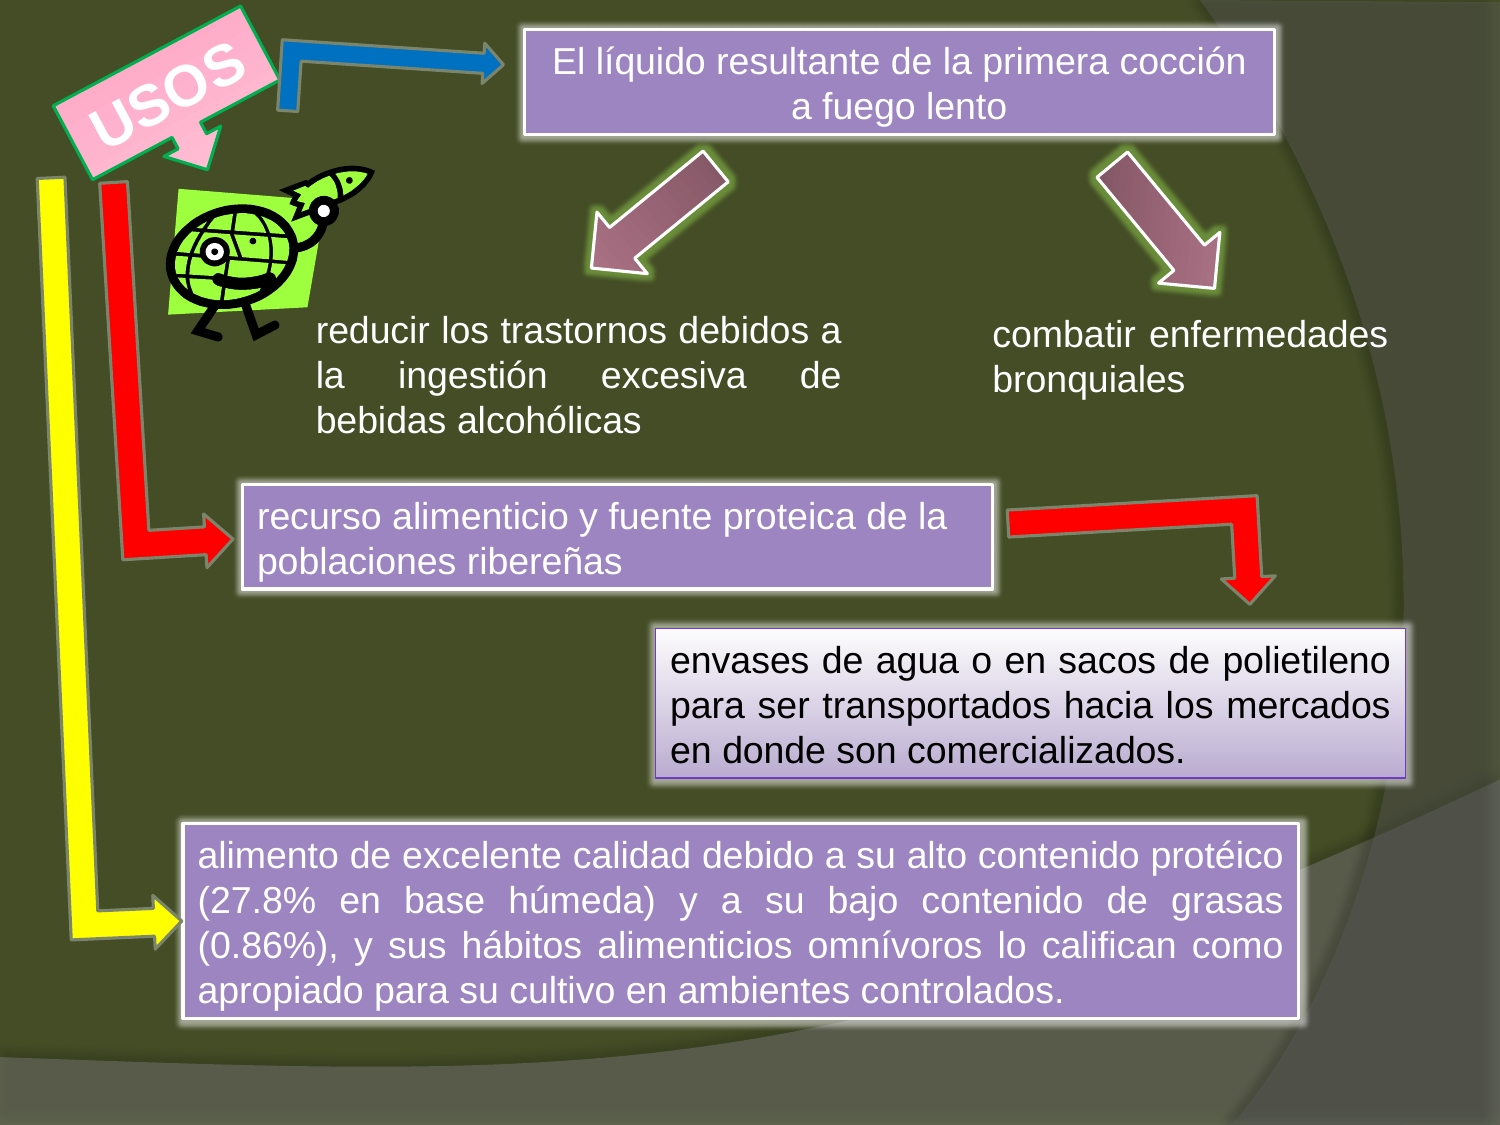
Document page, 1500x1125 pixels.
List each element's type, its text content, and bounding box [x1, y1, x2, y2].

text_box reducir los trastornos debidos a la ingestión excesiva de bebidas alcohólicas [301, 298, 857, 449]
text_box alimento de excelente calidad debido a su alto contenido protéico (27.8% en base húmeda) y a su bajo contenido de grasas (0.86%), y sus hábitos alimenticios omnívoros lo califican como apropiado para su cultivo en ambientes controlados. [181, 822, 1300, 1020]
text_box [276, 38, 505, 114]
text_box envases de agua o en sacos de polietileno para ser transportados hacia los mercados en donde son comercializados. [655, 628, 1406, 779]
text_box [98, 180, 235, 570]
text_box [1095, 150, 1222, 290]
text_box El líquido resultante de la primera cocción a fuego lento [523, 28, 1276, 136]
text_box USOS [51, 4, 278, 182]
text_box recurso alimenticio y fuente proteica de la poblaciones ribereñas [241, 483, 994, 591]
text_box [1005, 494, 1277, 606]
text_box [589, 149, 730, 276]
text_box combatir enfermedades bronquiales [977, 303, 1404, 408]
picture [163, 163, 376, 343]
text_box [35, 175, 184, 951]
